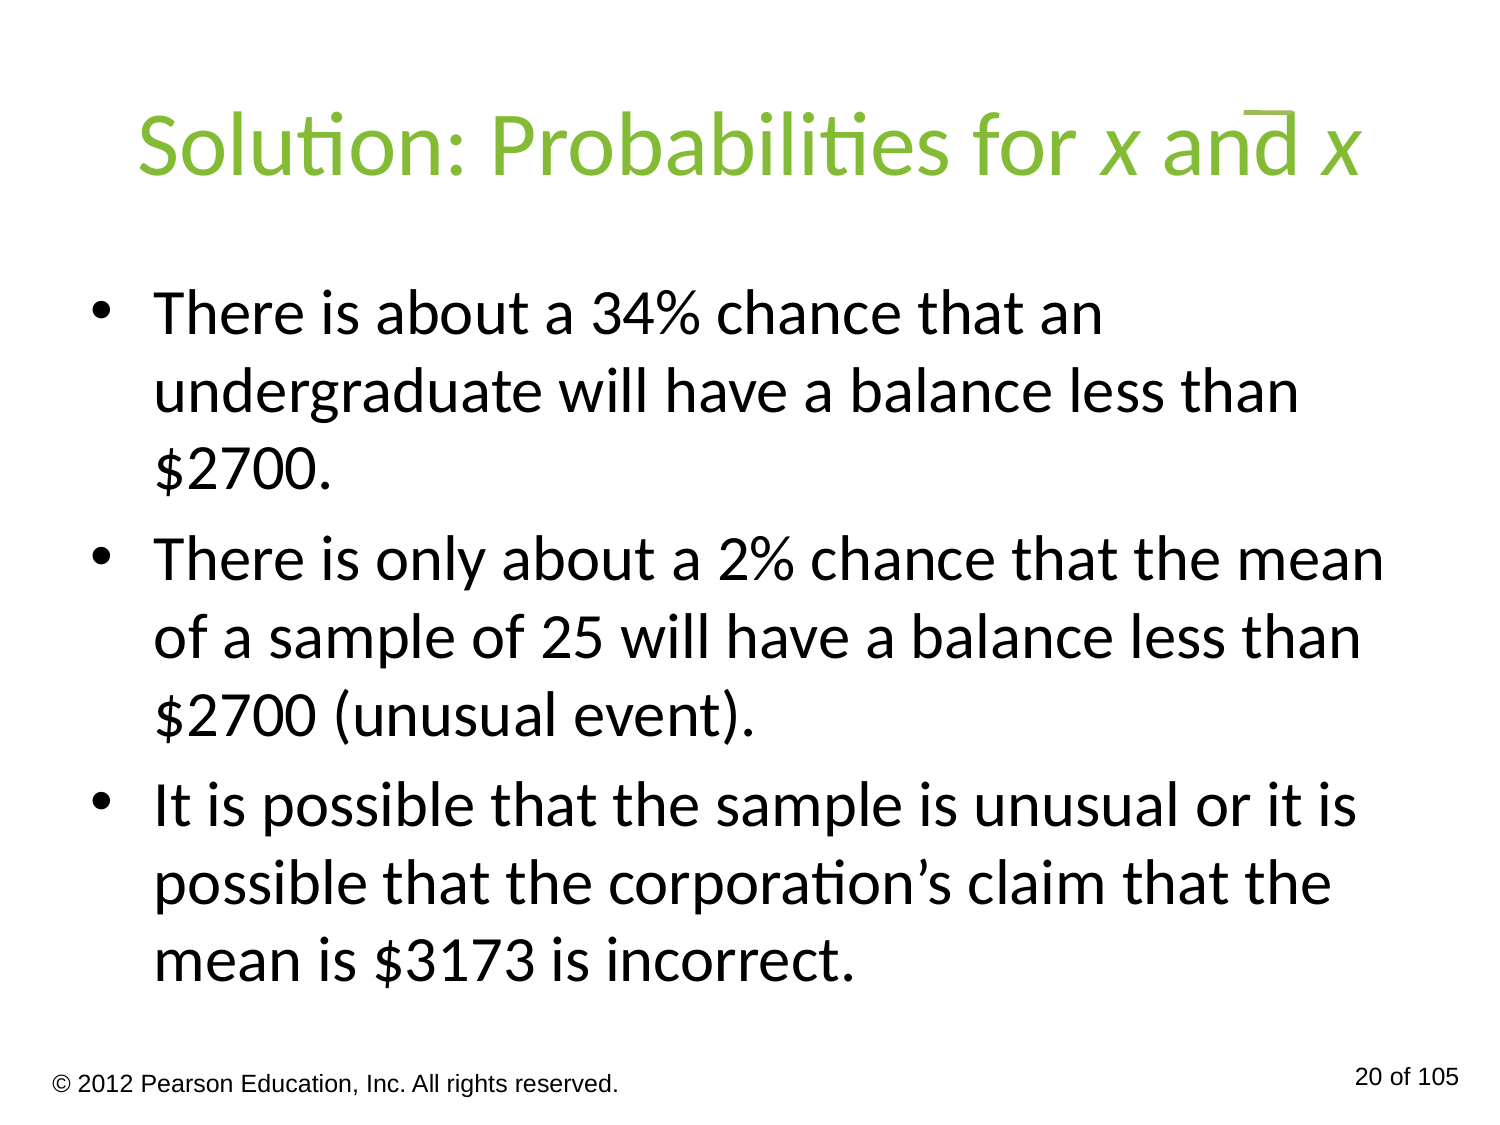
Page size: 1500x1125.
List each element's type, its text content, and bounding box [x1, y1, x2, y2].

text_box 20 of 105 [1124, 1052, 1475, 1113]
text_box © 2012 Pearson Education, Inc. All rights reserved. [37, 1052, 750, 1113]
list There is about a 34% chance that an undergraduate will have a balance less than $2700. There is only about a 2% chance that the mean of a sample of 25 will have a balance less than $2700 (unusual event). It is possible that the sample is unusual or it is possible that the corporation’s claim that the mean is $3173 is incorrect. [75, 262, 1425, 1005]
title Solution: Probabilities for x and x [75, 45, 1425, 233]
